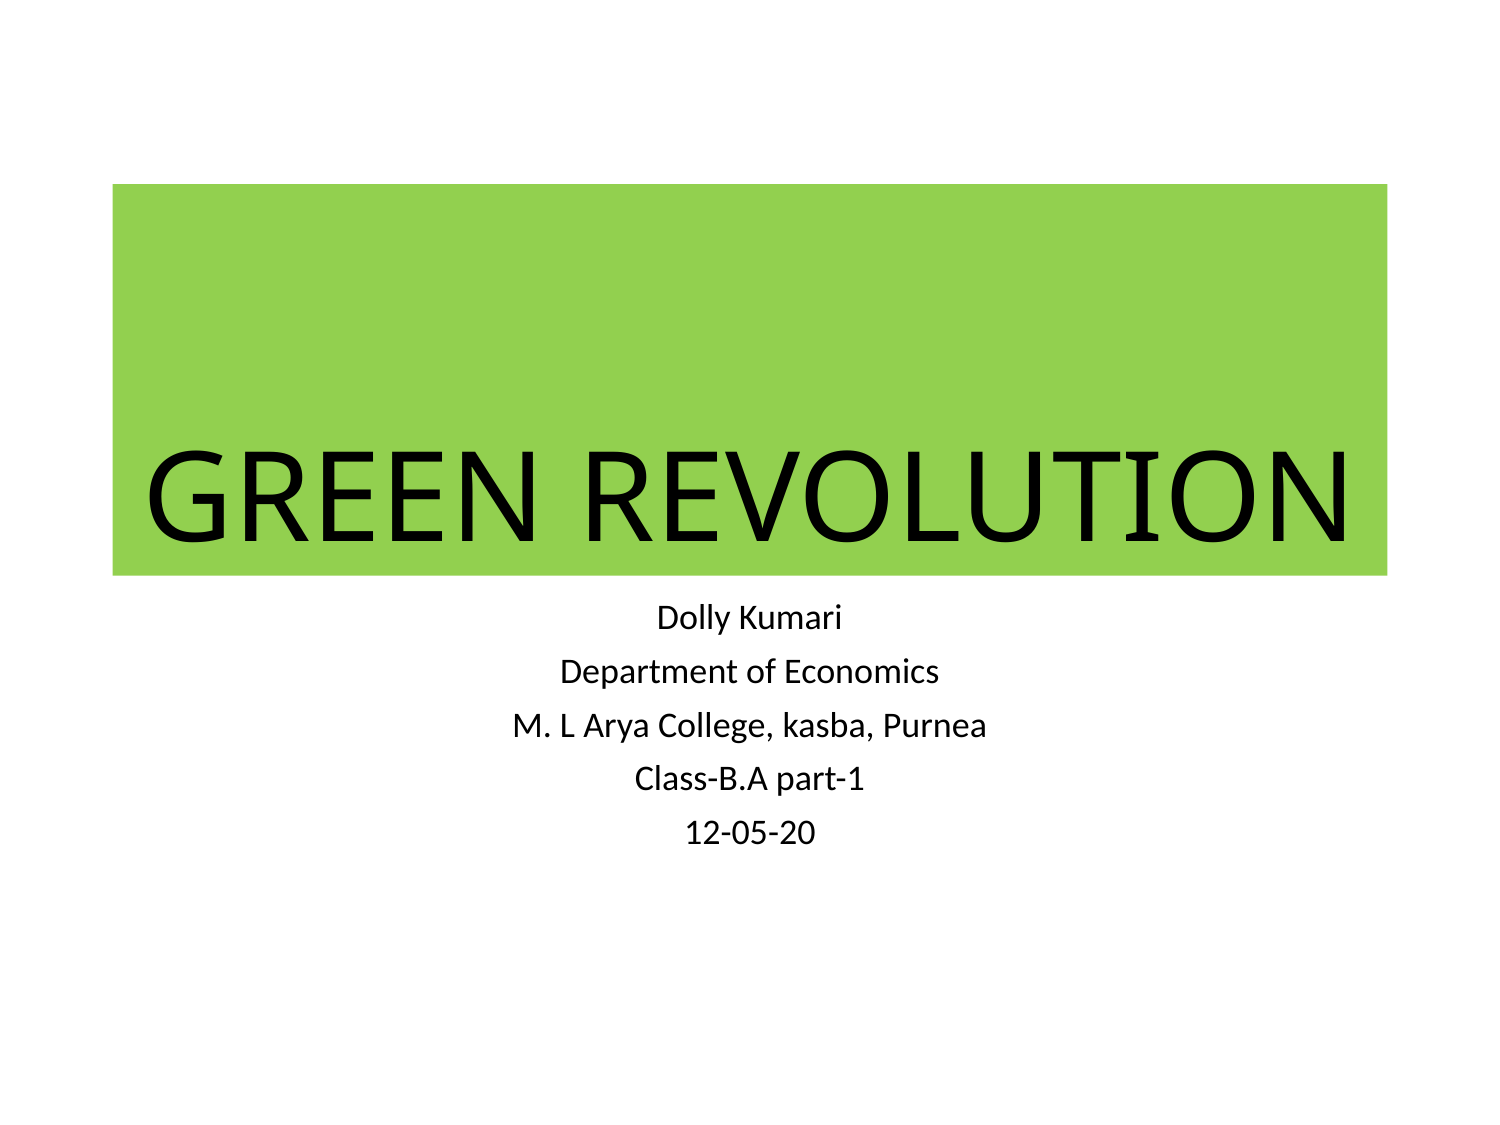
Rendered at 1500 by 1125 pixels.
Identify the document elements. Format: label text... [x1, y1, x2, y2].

subtitle Dolly Kumari Department of Economics M. L Arya College, kasba, Purnea Class-B.A part-1 12-05-20 [187, 590, 1313, 863]
title GREEN REVOLUTION [112, 184, 1388, 576]
